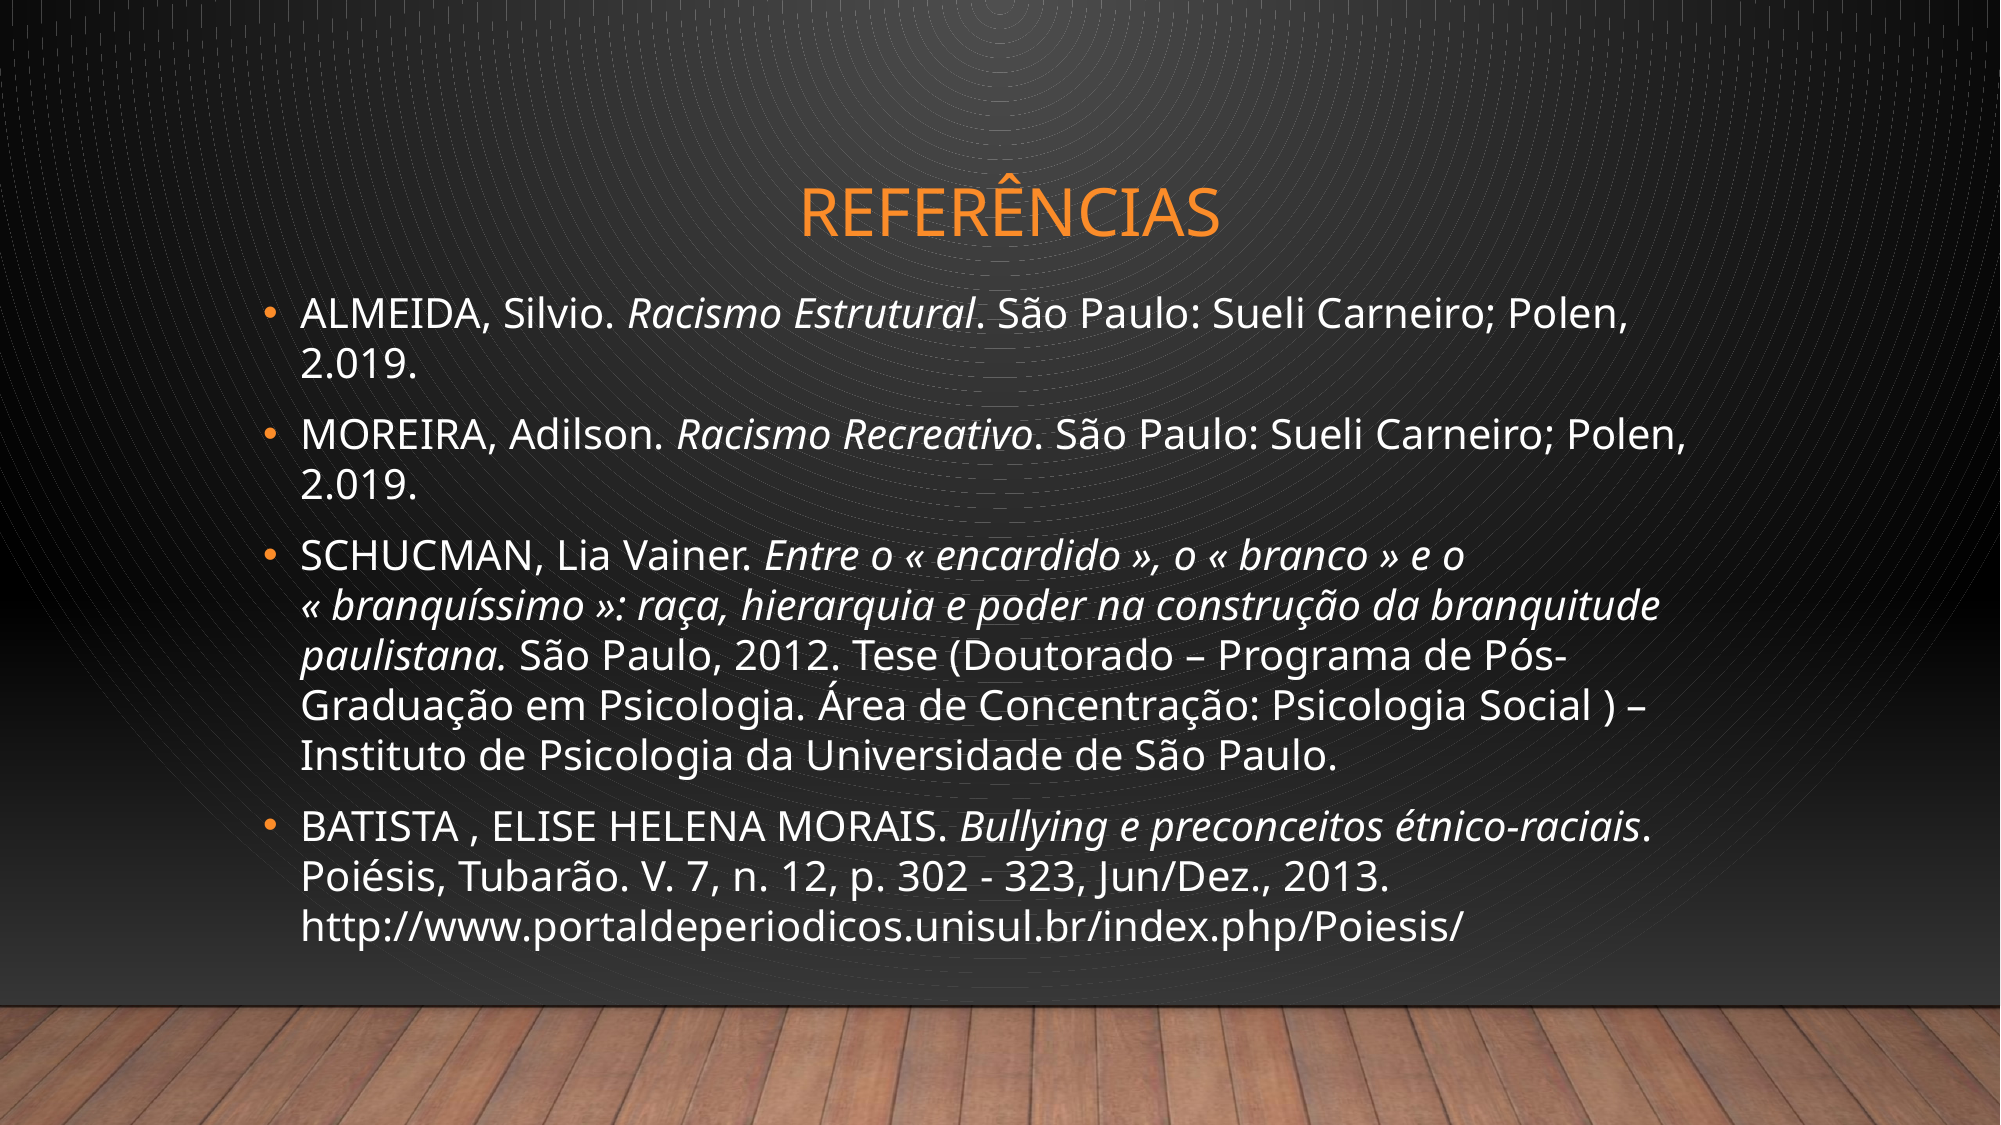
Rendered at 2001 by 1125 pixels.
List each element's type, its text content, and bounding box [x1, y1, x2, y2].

picture [0, 1005, 2000, 1125]
title referências [258, 125, 1763, 279]
list ALMEIDA, Silvio. Racismo Estrutural. São Paulo: Sueli Carneiro; Polen, 2.019. MOREIRA, Adilson. Racismo Recreativo. São Paulo: Sueli Carneiro; Polen, 2.019. SCHUCMAN, Lia Vainer. Entre o « encardido », o « branco » e o « branquíssimo »: raça, hierarquia e poder na construção da branquitude paulistana. São Paulo, 2012. Tese (Doutorado – Programa de Pós-Graduação em Psicologia. Área de Concentração: Psicologia Social ) – Instituto de Psicologia da Universidade de São Paulo. BATISTA , ELISE HELENA MORAIS. Bullying e preconceitos étnico-raciais. Poiésis, Tubarão. V. 7, n. 12, p. 302 - 323, Jun/Dez., 2013. http://www.portaldeperiodicos.unisul.br/index.php/Poiesis/ [248, 279, 1773, 846]
